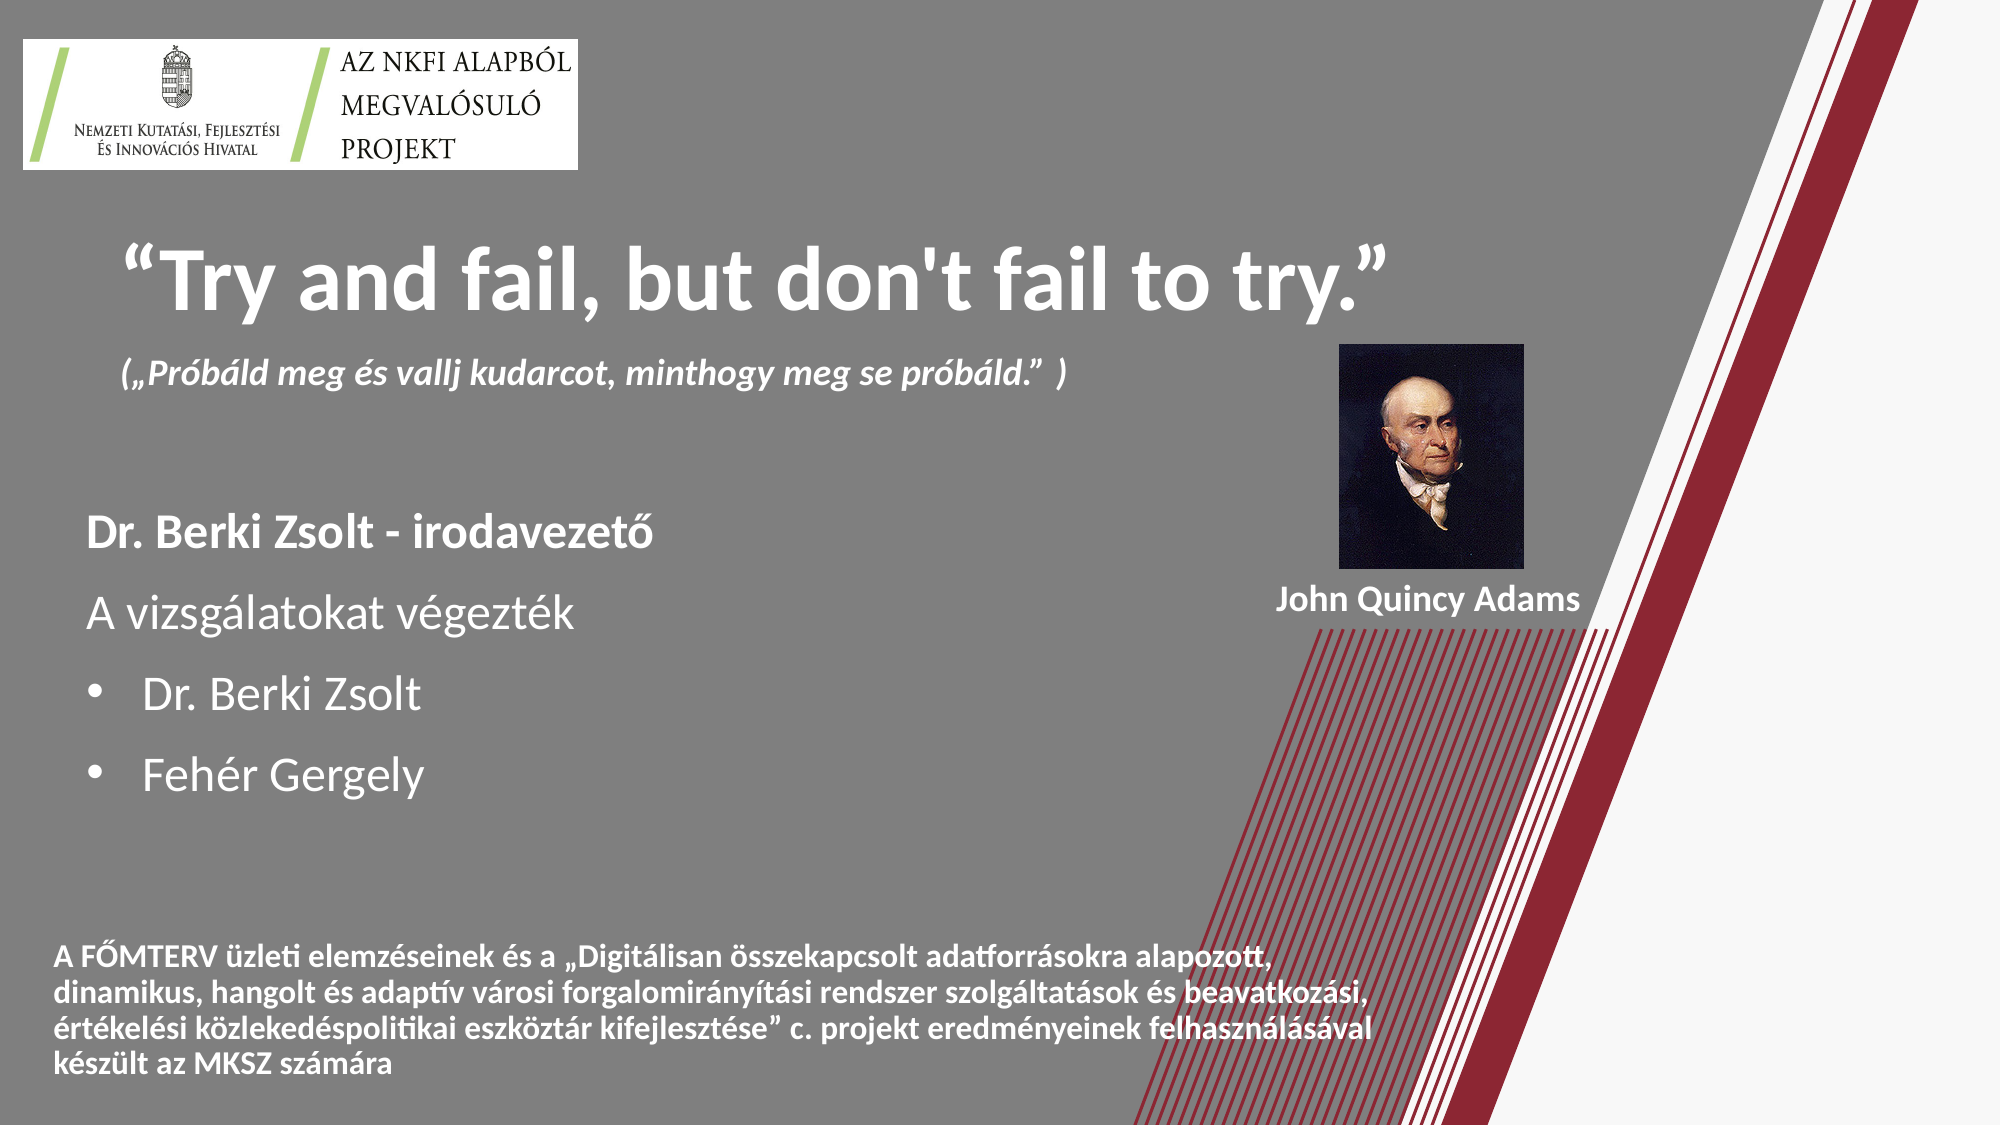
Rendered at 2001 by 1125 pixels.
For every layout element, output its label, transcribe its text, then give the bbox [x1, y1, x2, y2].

text_box Dr. Berki Zsolt - irodavezető A vizsgálatokat végezték Dr. Berki Zsolt Fehér Gergely [71, 487, 1424, 809]
picture [22, 39, 578, 170]
text_box “Try and fail, but don't fail to try.” („Próbáld meg és vallj kudarcot, minthogy meg se próbáld.” ) [105, 203, 1670, 376]
text_box John Quincy Adams [1261, 566, 1622, 626]
picture [1339, 344, 1524, 569]
title A FŐMTERV üzleti elemzéseinek és a „Digitálisan összekapcsolt adatforrásokra alapozott, dinamikus, hangolt és adaptív városi forgalomirányítási rendszer szolgáltatások és beavatkozási, értékelési közlekedéspolitikai eszköztár kifejlesztése” c. projekt eredményeinek felhasználásával készült az MKSZ számára [38, 931, 1411, 1104]
